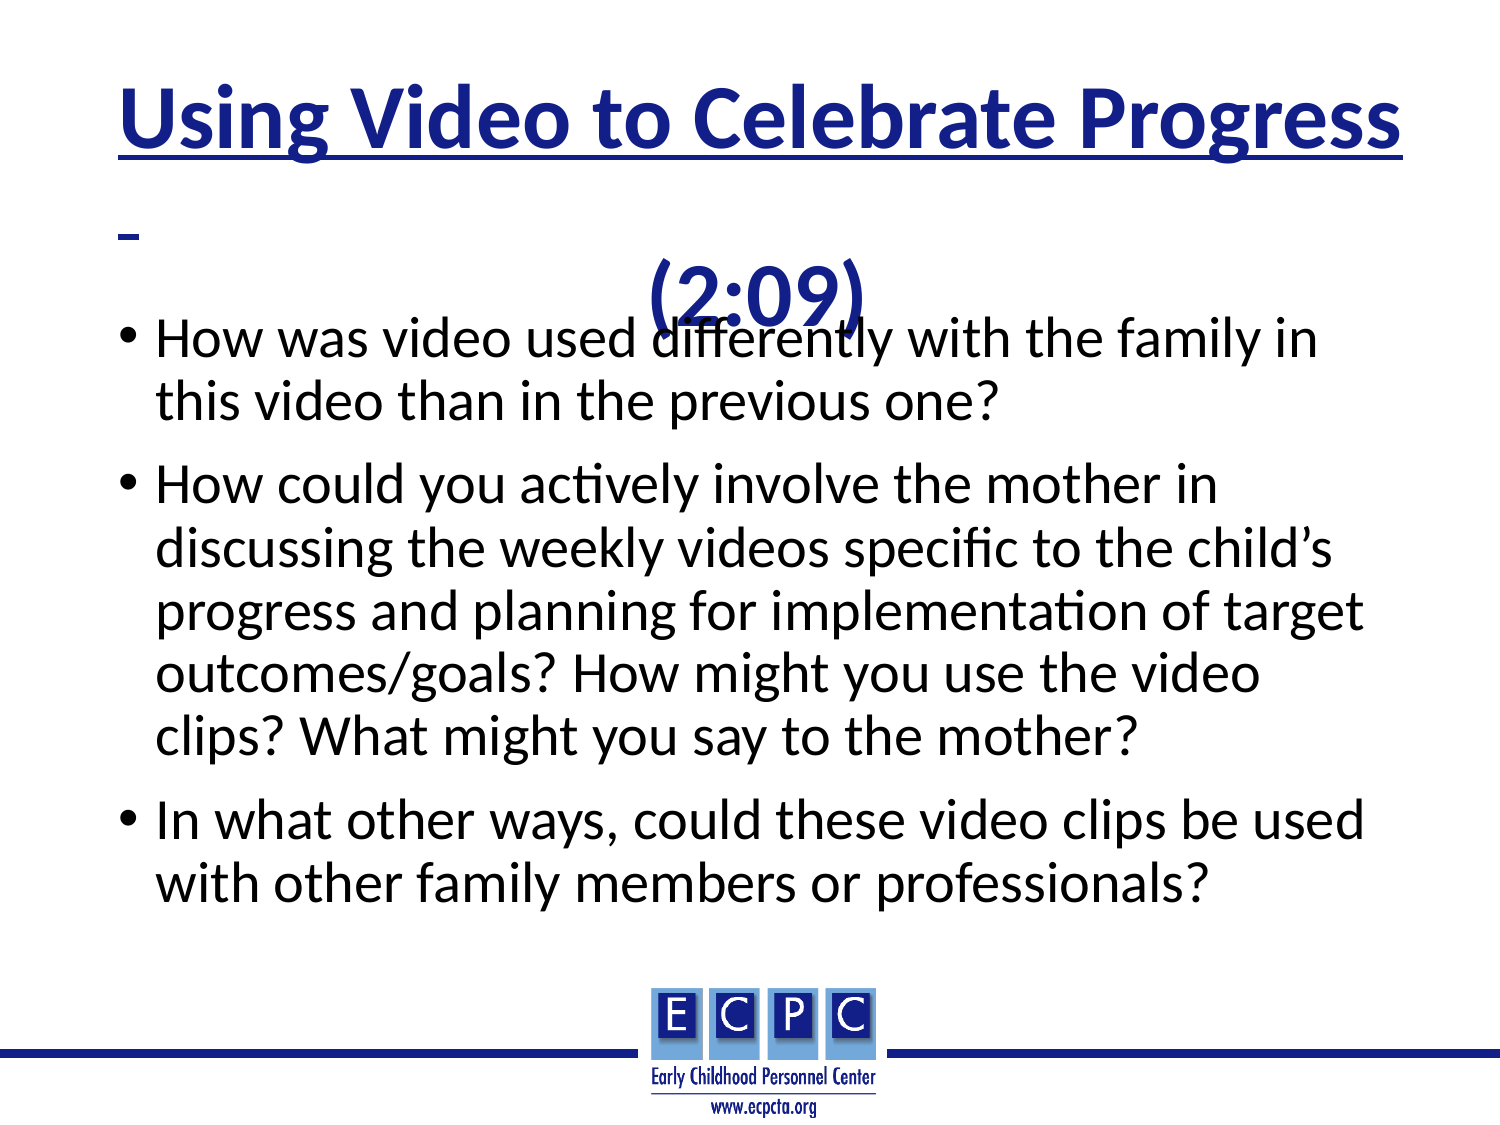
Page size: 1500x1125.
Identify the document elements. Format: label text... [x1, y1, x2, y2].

title Using Video to Celebrate Progress (2:09) [103, 59, 1433, 278]
picture [651, 1014, 876, 1118]
list How was video used differently with the family in this video than in the previous one? How could you actively involve the mother in discussing the weekly videos specific to the child’s progress and planning for implementation of target outcomes/goals? How might you use the video clips? What might you say to the mother? In what other ways, could these video clips be used with other family members or professionals? [103, 299, 1397, 1014]
